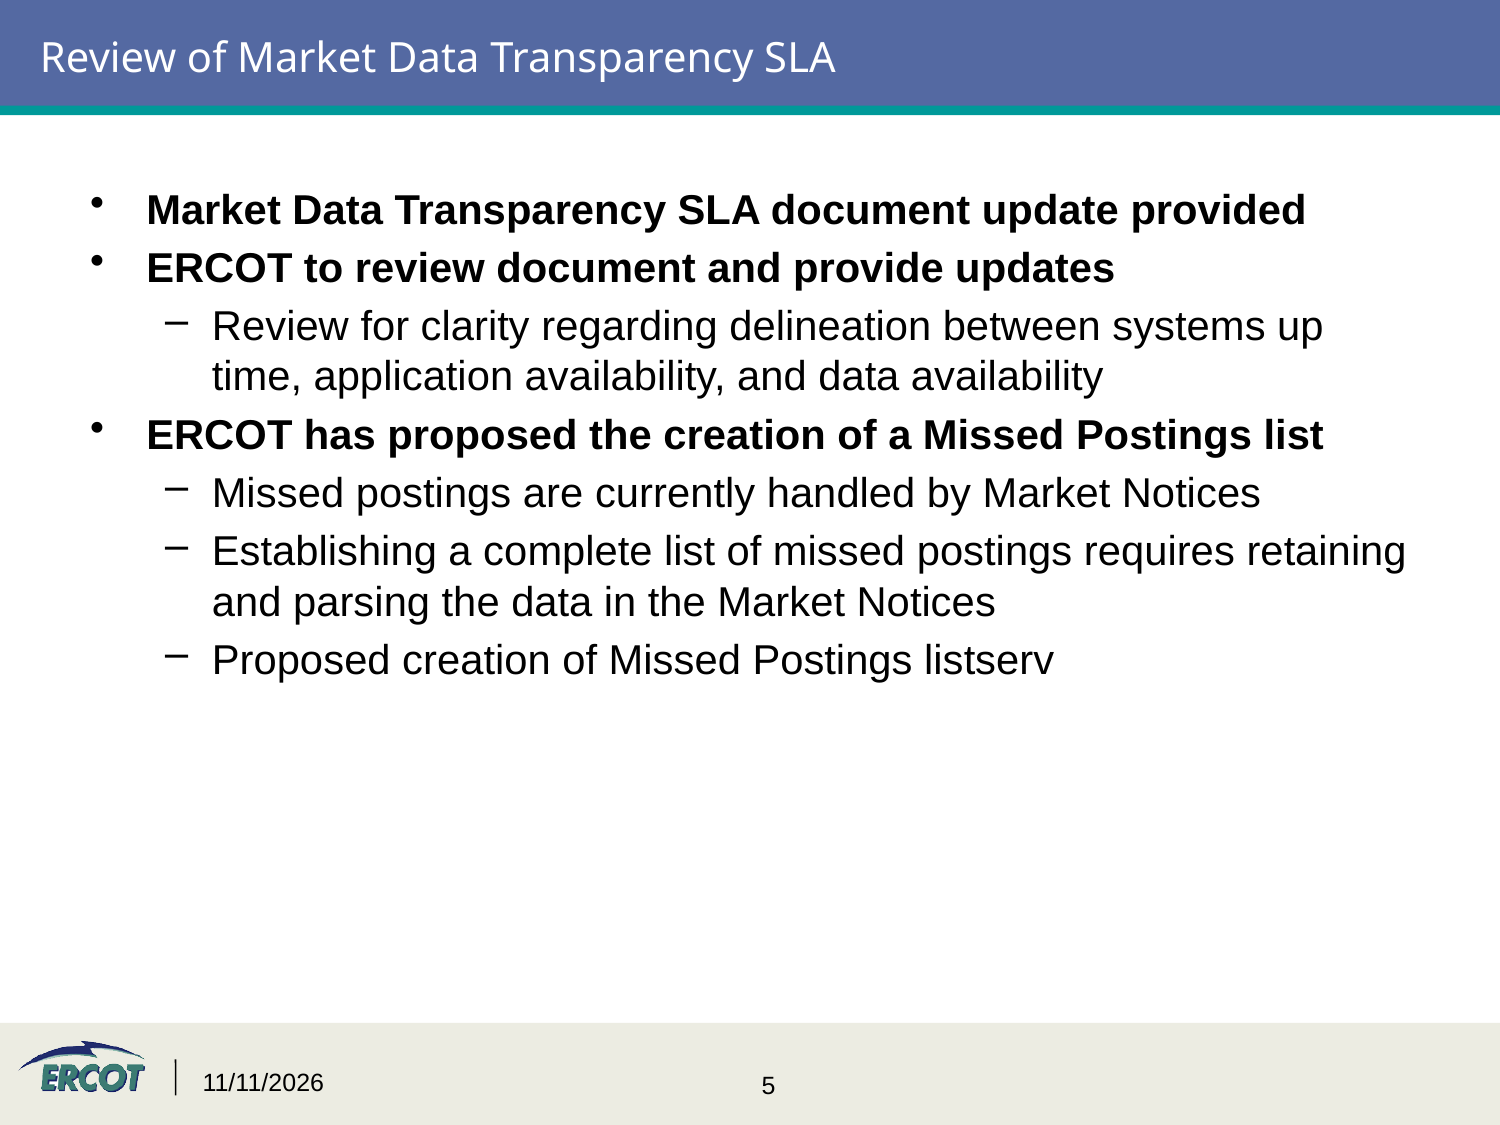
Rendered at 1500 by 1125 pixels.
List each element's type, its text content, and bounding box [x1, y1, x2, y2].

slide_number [187, 1059, 538, 1113]
picture [10, 1031, 151, 1111]
title Review of Market Data Transparency SLA [24, 0, 1450, 113]
list Market Data Transparency SLA document update provided ERCOT to review document and provide updates Review for clarity regarding delineation between systems up time, application availability, and data availability ERCOT has proposed the creation of a Missed Postings list Missed postings are currently handled by Market Notices Establishing a complete list of missed postings requires retaining and parsing the data in the Market Notices Proposed creation of Missed Postings listserv [75, 174, 1425, 950]
